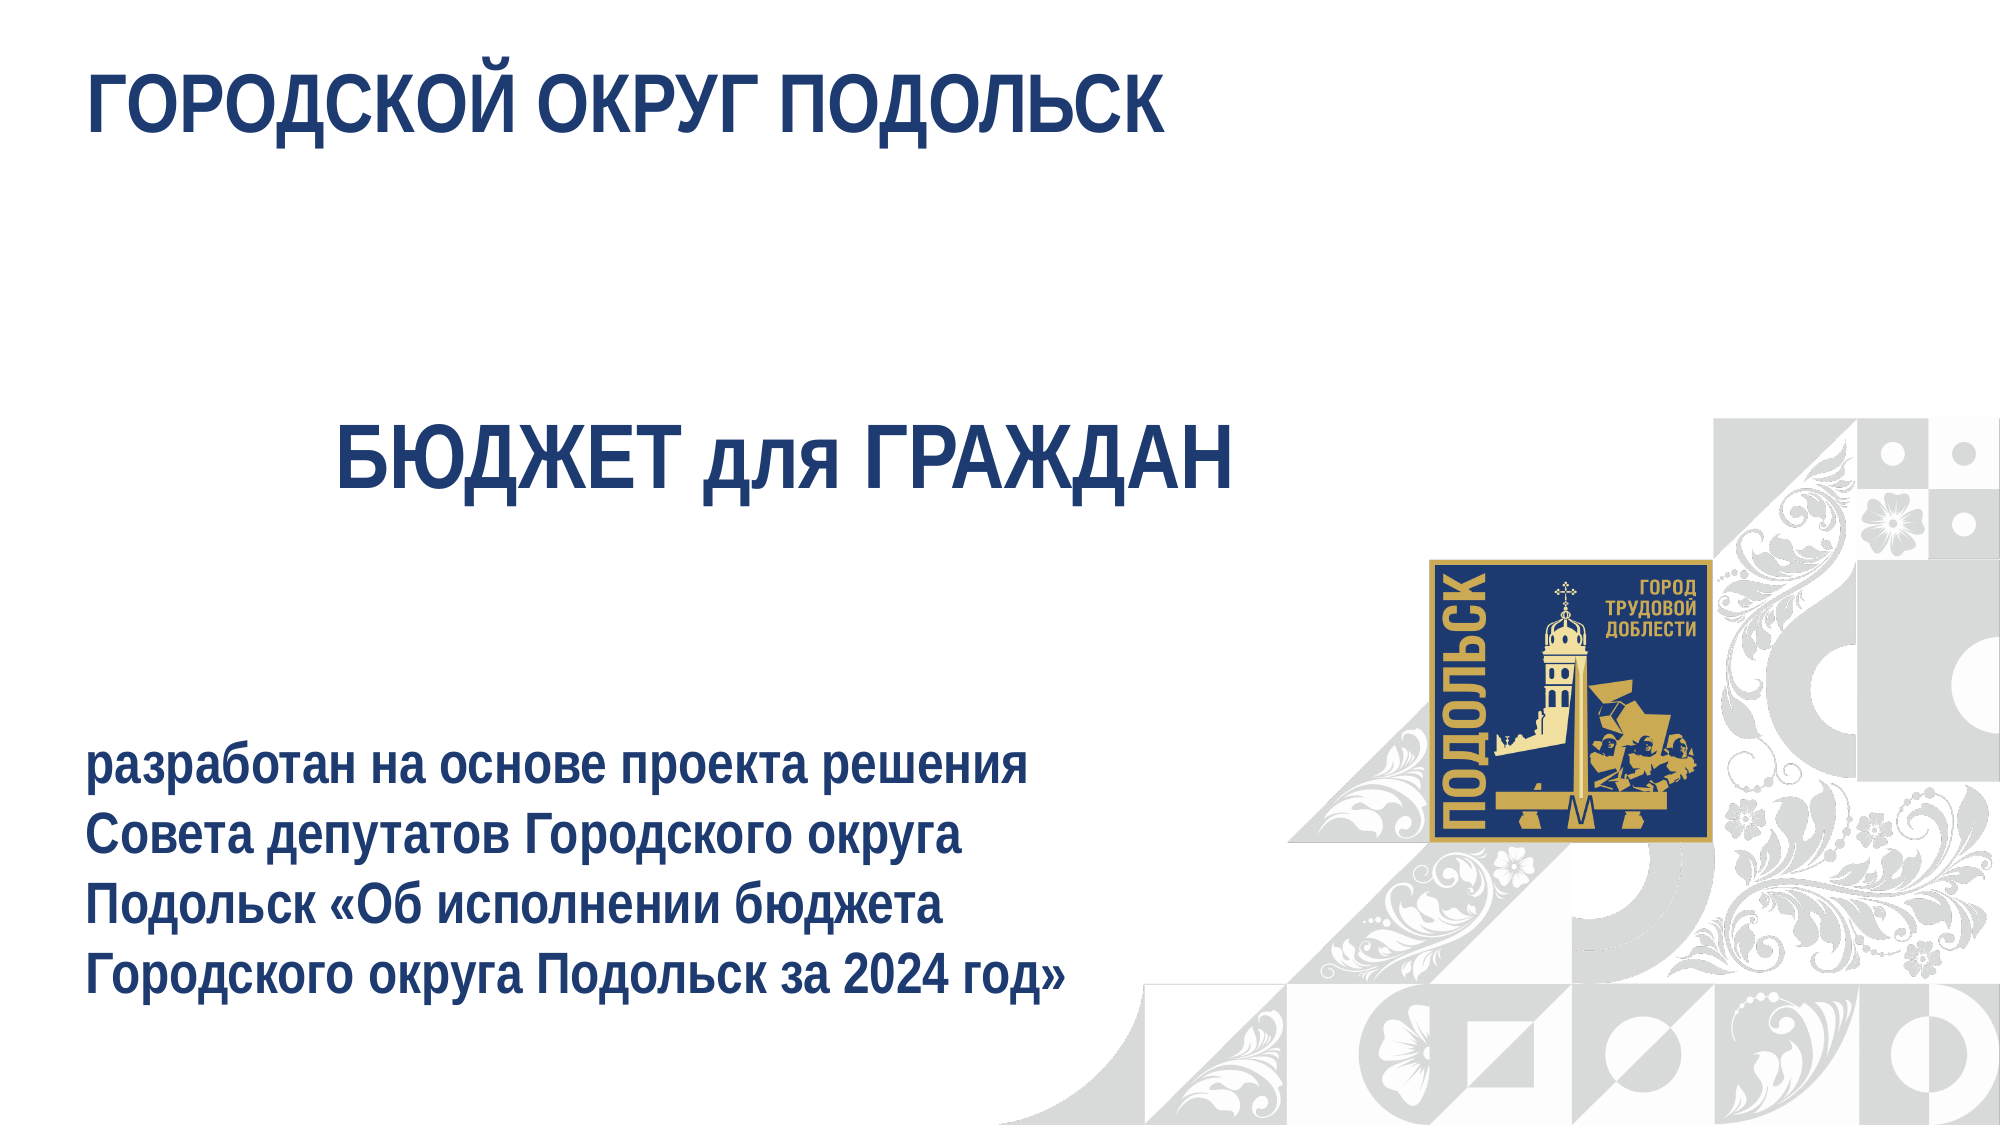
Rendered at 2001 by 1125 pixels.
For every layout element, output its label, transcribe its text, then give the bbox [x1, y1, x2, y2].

text_box БЮДЖЕТ для ГРАЖДАН [69, 389, 1425, 515]
picture [999, 418, 2000, 1125]
text_box ГОРОДСКОЙ ОКРУГ ПОДОЛЬСК [71, 41, 2000, 157]
text_box разработан на основе проекта решения Совета депутатов Городского округа Подольск «Об исполнении бюджета Городского округа Подольск за 2024 год» [71, 717, 1165, 1013]
